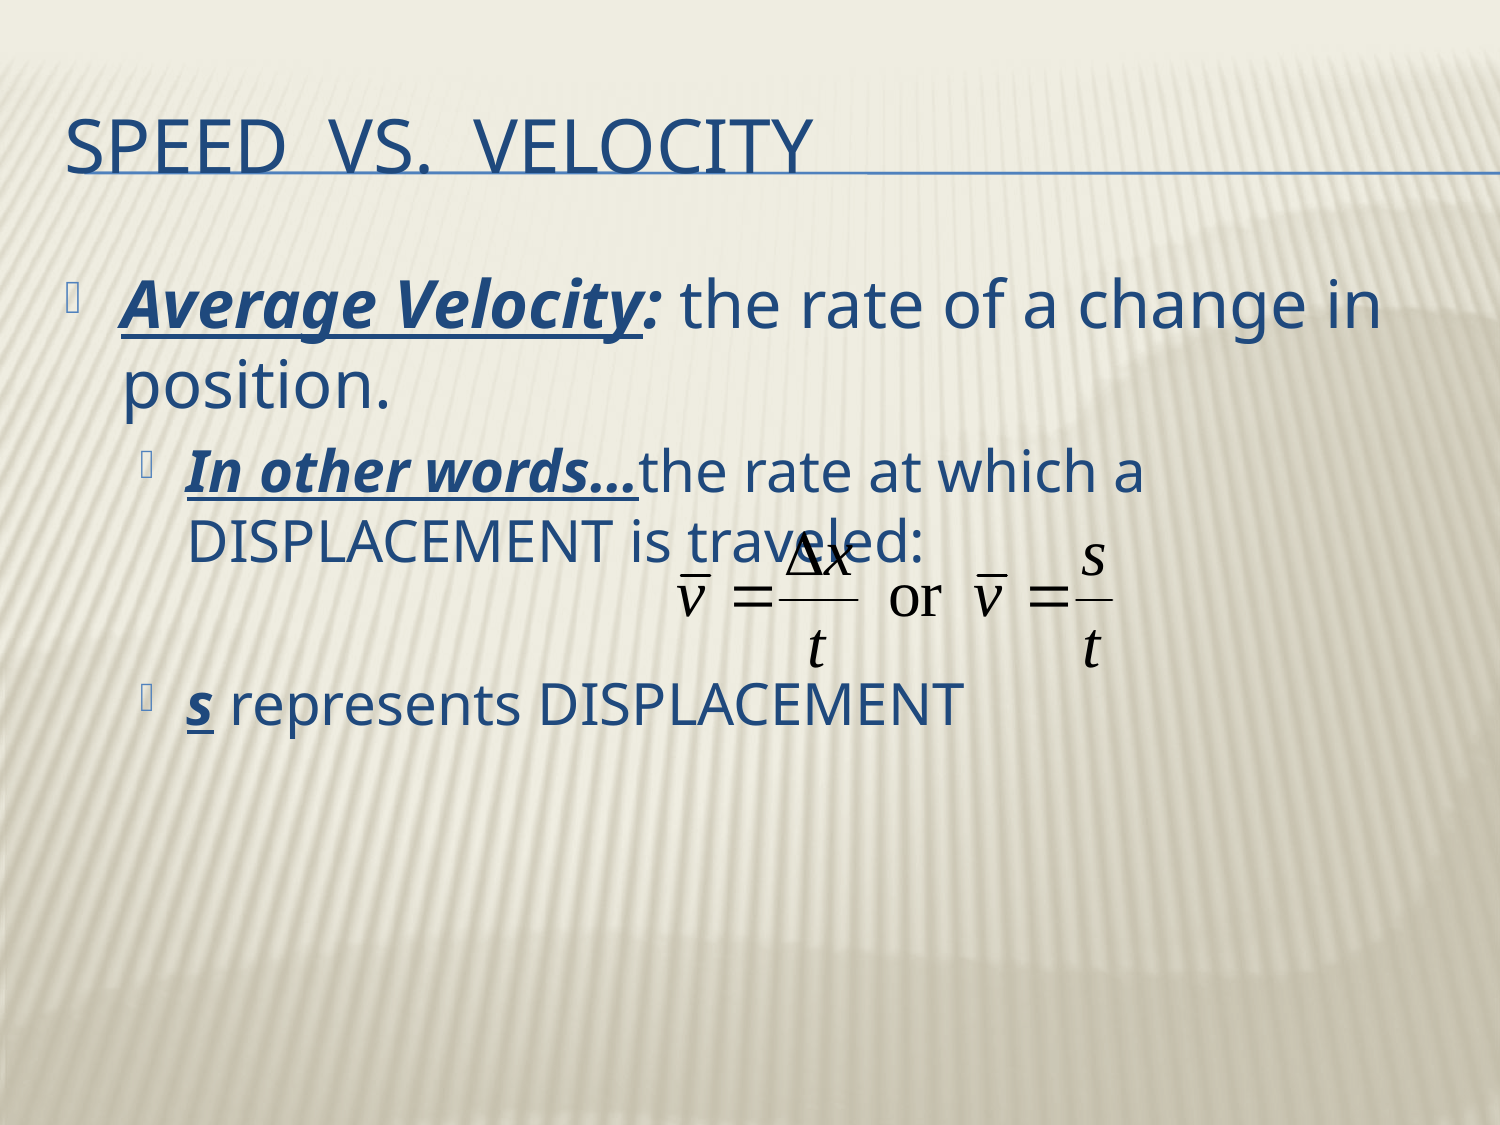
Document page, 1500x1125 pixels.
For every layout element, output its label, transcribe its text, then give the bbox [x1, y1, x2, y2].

title Speed vs. Velocity [50, 75, 1475, 213]
list Average Velocity: the rate of a change in position. In other words…the rate at which a DISPLACEMENT is traveled: s represents DISPLACEMENT [50, 254, 1475, 998]
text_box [667, 512, 1129, 683]
